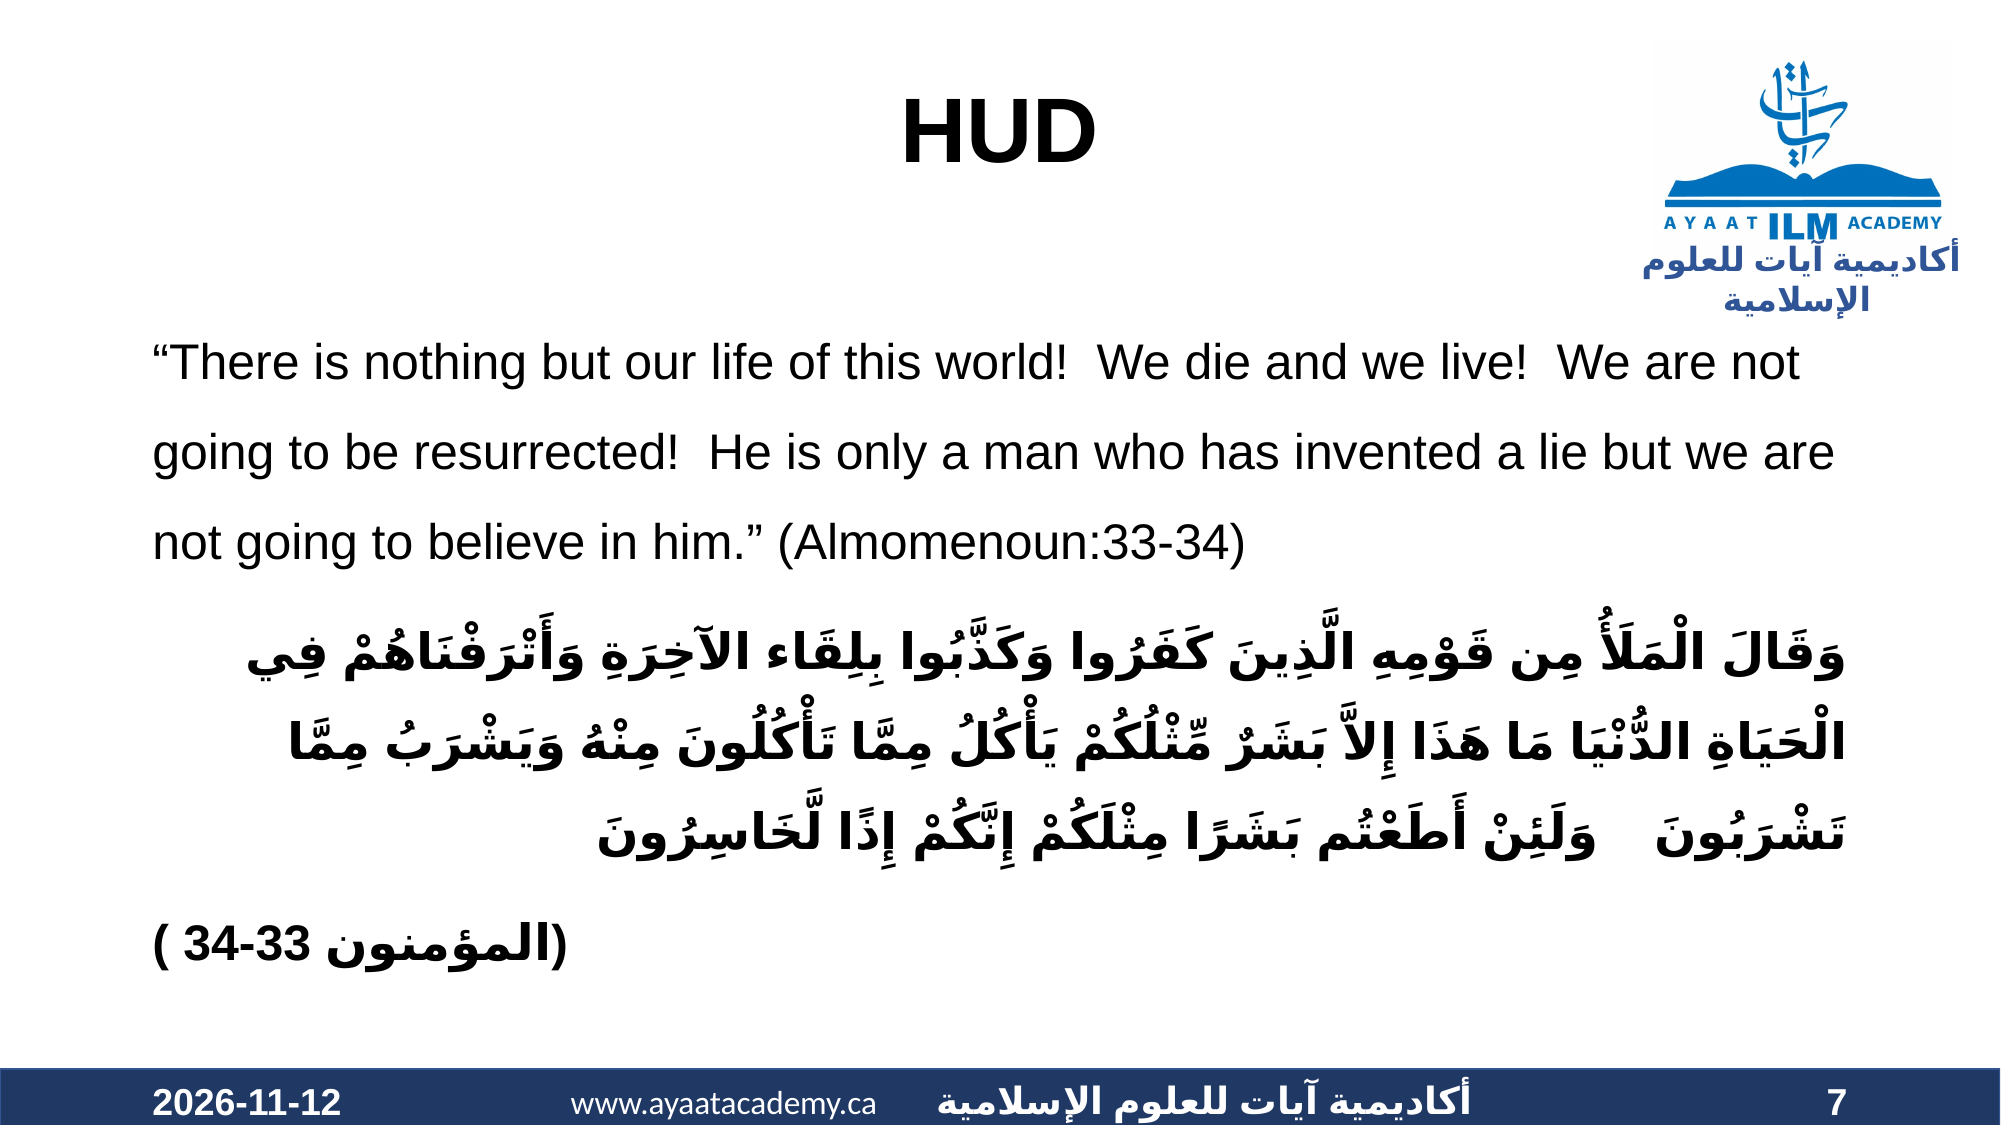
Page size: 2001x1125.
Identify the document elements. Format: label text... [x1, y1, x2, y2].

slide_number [137, 1070, 588, 1125]
title HUD [137, 59, 1863, 205]
slide_number 7 [1412, 1070, 1863, 1125]
list “There is nothing but our life of this world! We die and we live! We are not going to be resurrected! He is only a man who has invented a lie but we are not going to believe in him.” (Almomenoun:33-34) وَقَالَ الْمَلَأُ مِن قَوْمِهِ الَّذِينَ كَفَرُوا وَكَذَّبُوا بِلِقَاء الآخِرَةِ وَأَتْرَفْنَاهُمْ فِي الْحَيَاةِ الدُّنْيَا مَا هَذَا إِلاَّ بَشَرٌ مِّثْلُكُمْ يَأْكُلُ مِمَّا تَأْكُلُونَ مِنْهُ وَيَشْرَبُ مِمَّا تَشْرَبُونَ وَلَئِنْ أَطَعْتُم بَشَرًا مِثْلَكُمْ إِنَّكُمْ إِذًا لَّخَاسِرُونَ ( المؤمنون 33-34) [137, 291, 1863, 957]
picture [1651, 37, 1952, 257]
